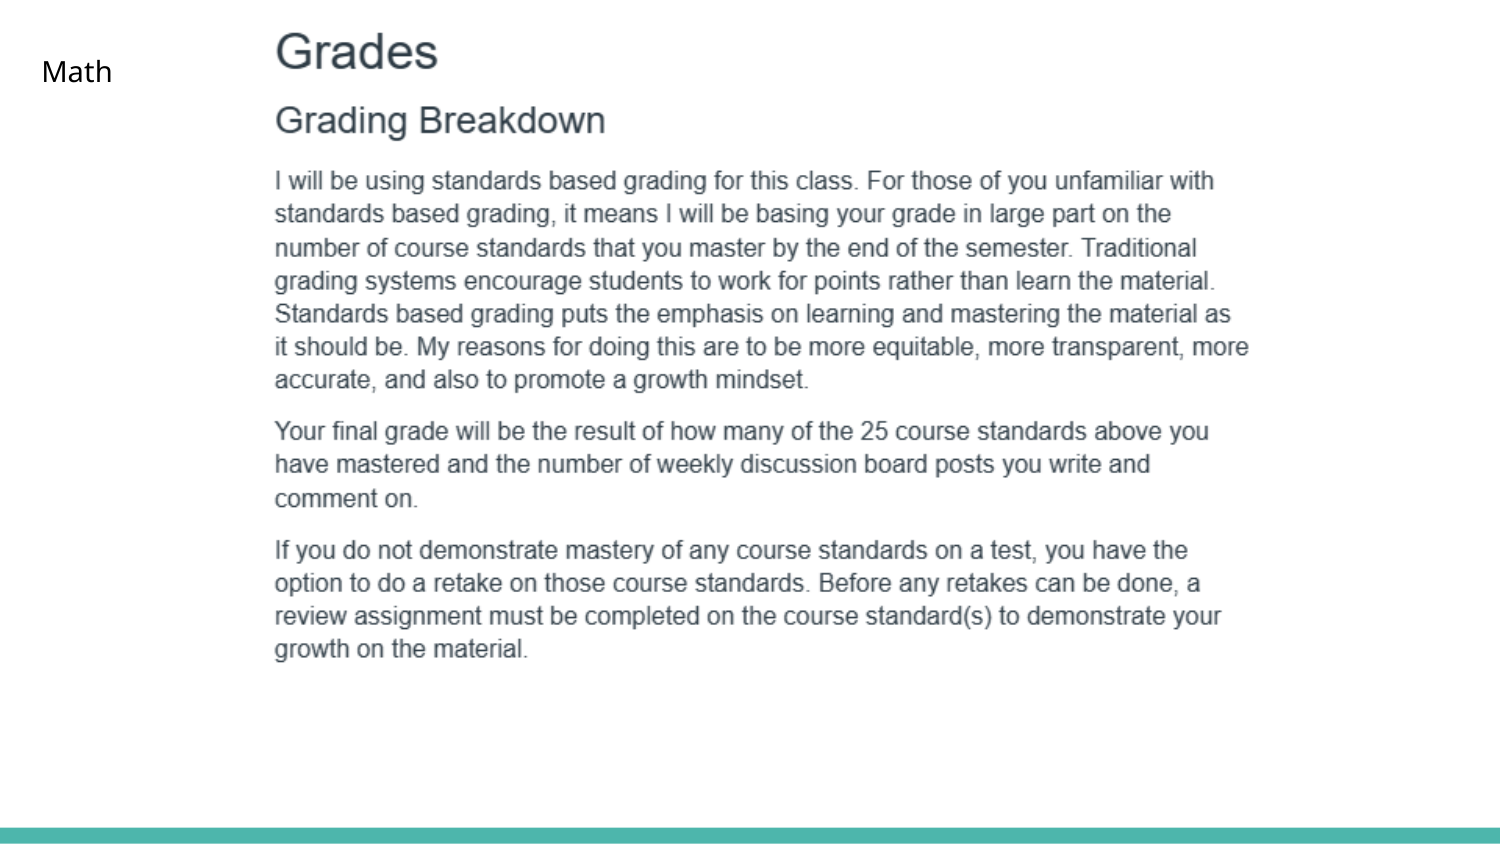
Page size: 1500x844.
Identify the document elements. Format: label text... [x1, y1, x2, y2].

picture [263, 30, 1280, 675]
text_box Math [26, 38, 141, 103]
